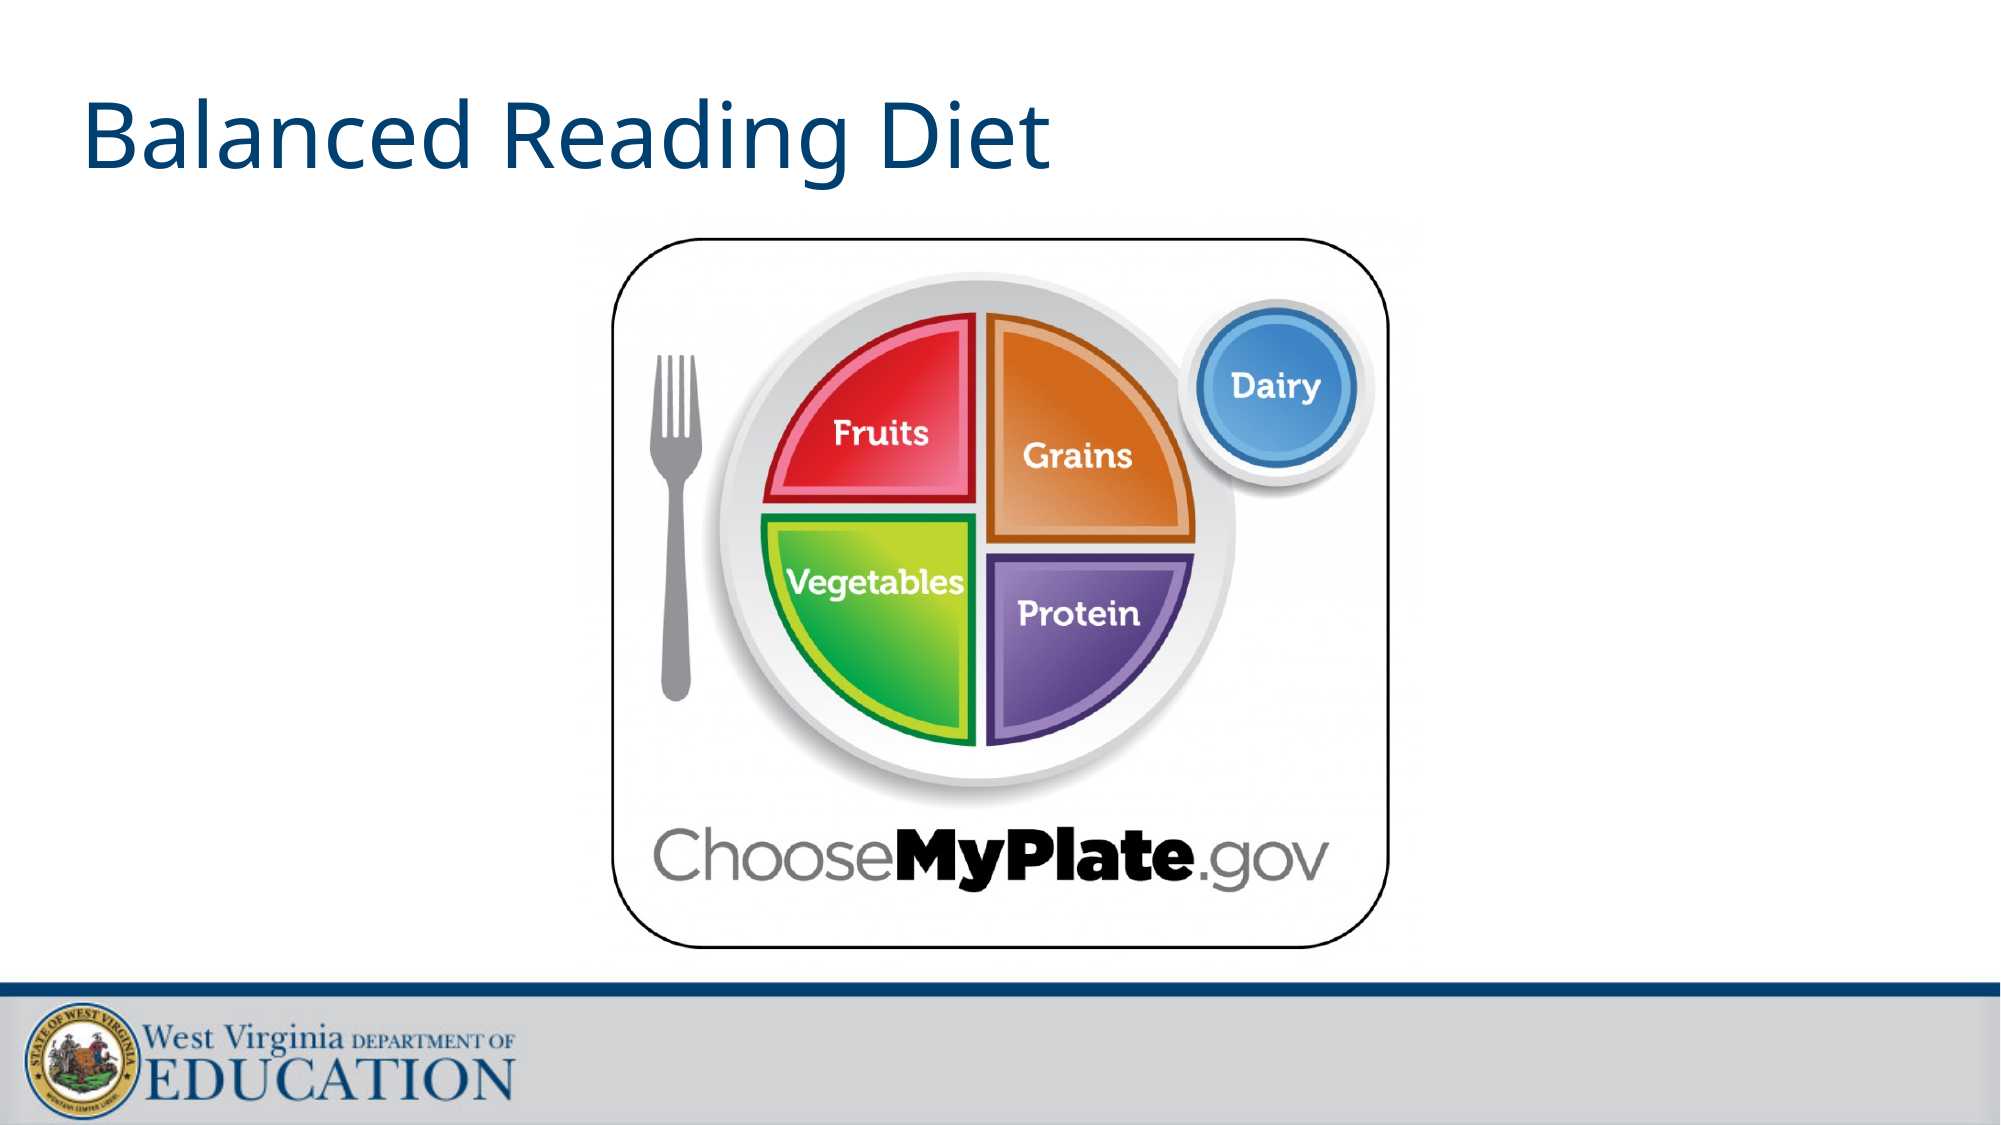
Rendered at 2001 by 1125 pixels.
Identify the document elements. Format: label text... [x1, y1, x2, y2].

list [582, 214, 1418, 972]
title Balanced Reading Diet [65, 23, 1931, 254]
picture [0, 0, 2001, 1125]
